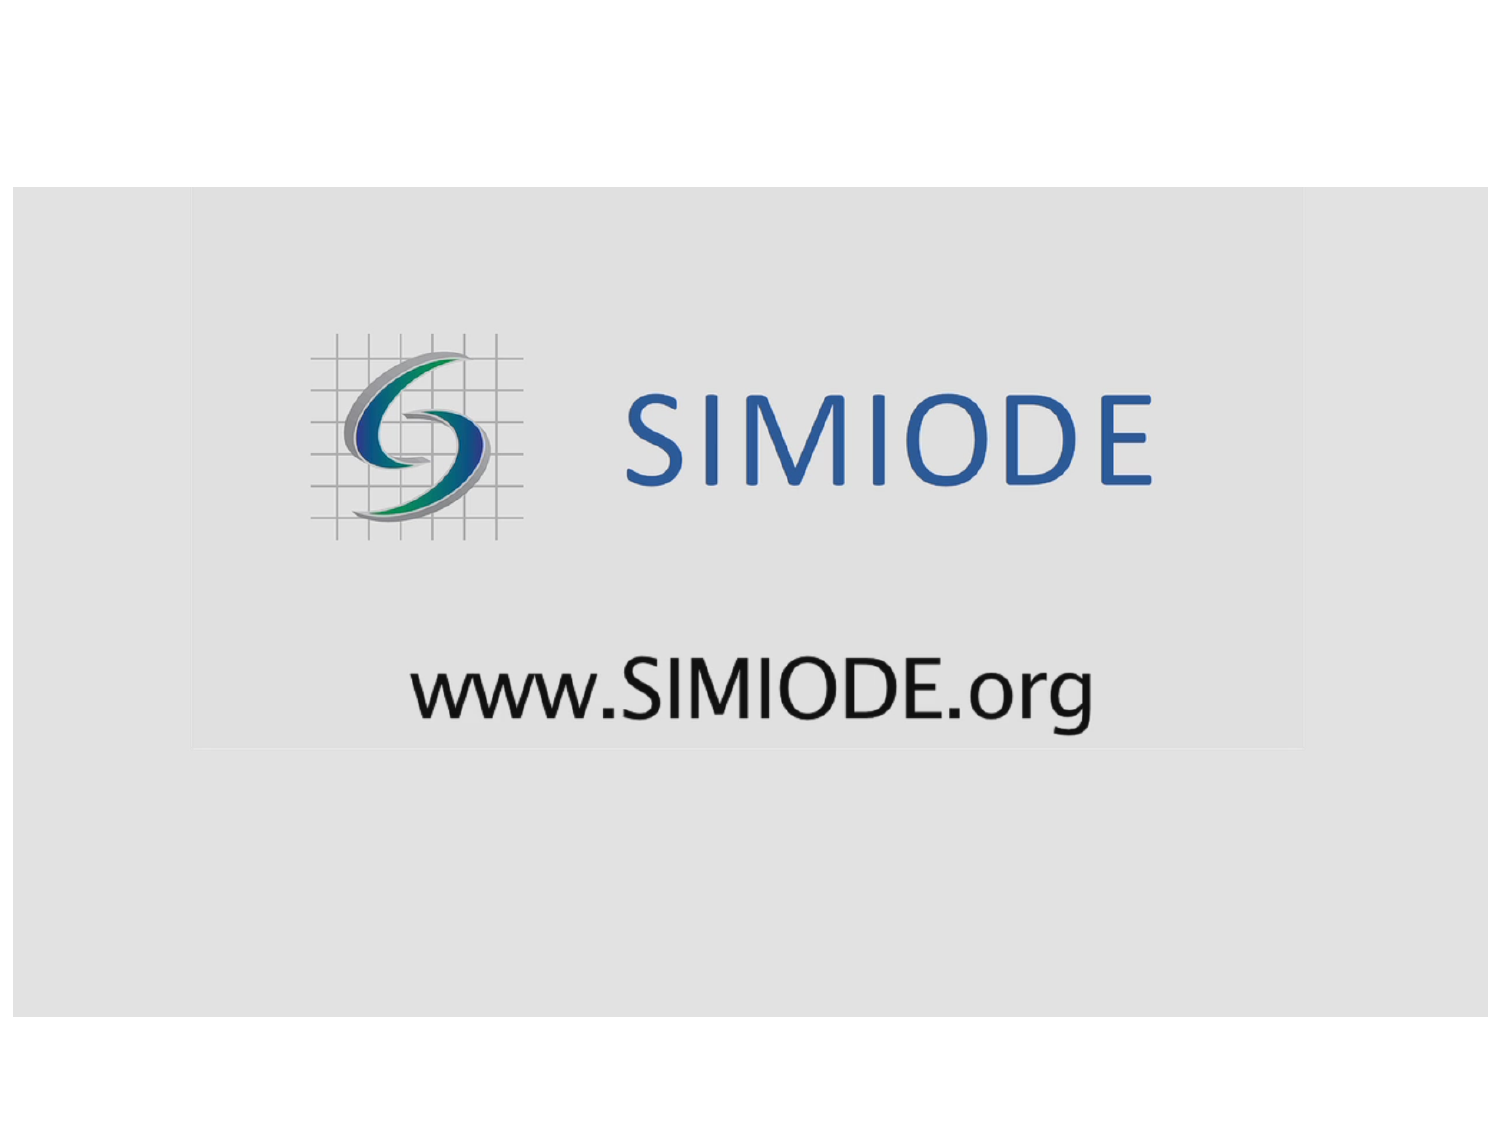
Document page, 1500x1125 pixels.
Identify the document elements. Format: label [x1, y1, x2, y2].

picture [13, 187, 1488, 1018]
